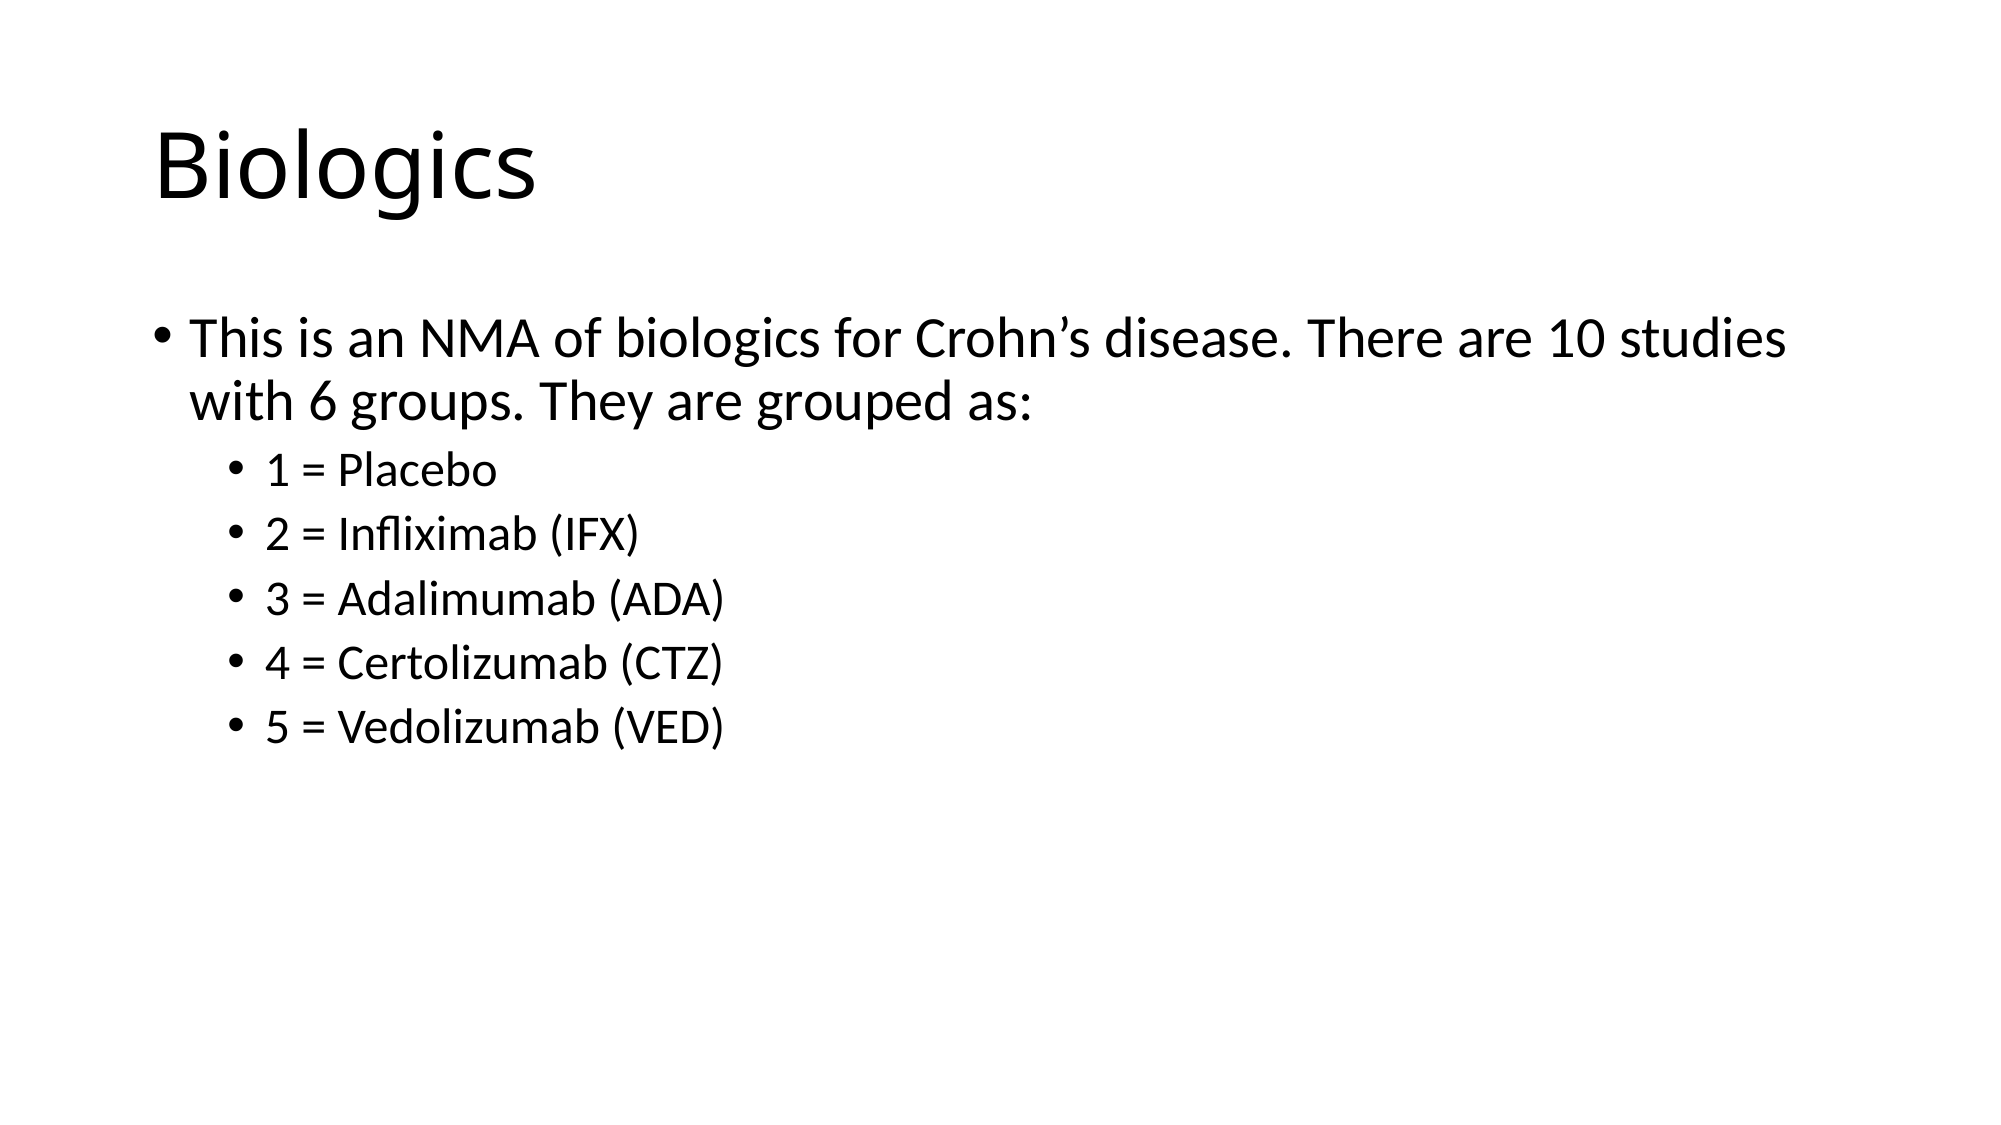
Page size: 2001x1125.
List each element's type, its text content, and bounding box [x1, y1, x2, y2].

title Biologics [137, 59, 1863, 278]
list This is an NMA of biologics for Crohn’s disease. There are 10 studies with 6 groups. They are grouped as: 1 = Placebo 2 = Infliximab (IFX) 3 = Adalimumab (ADA) 4 = Certolizumab (CTZ) 5 = Vedolizumab (VED) [137, 299, 1863, 1014]
